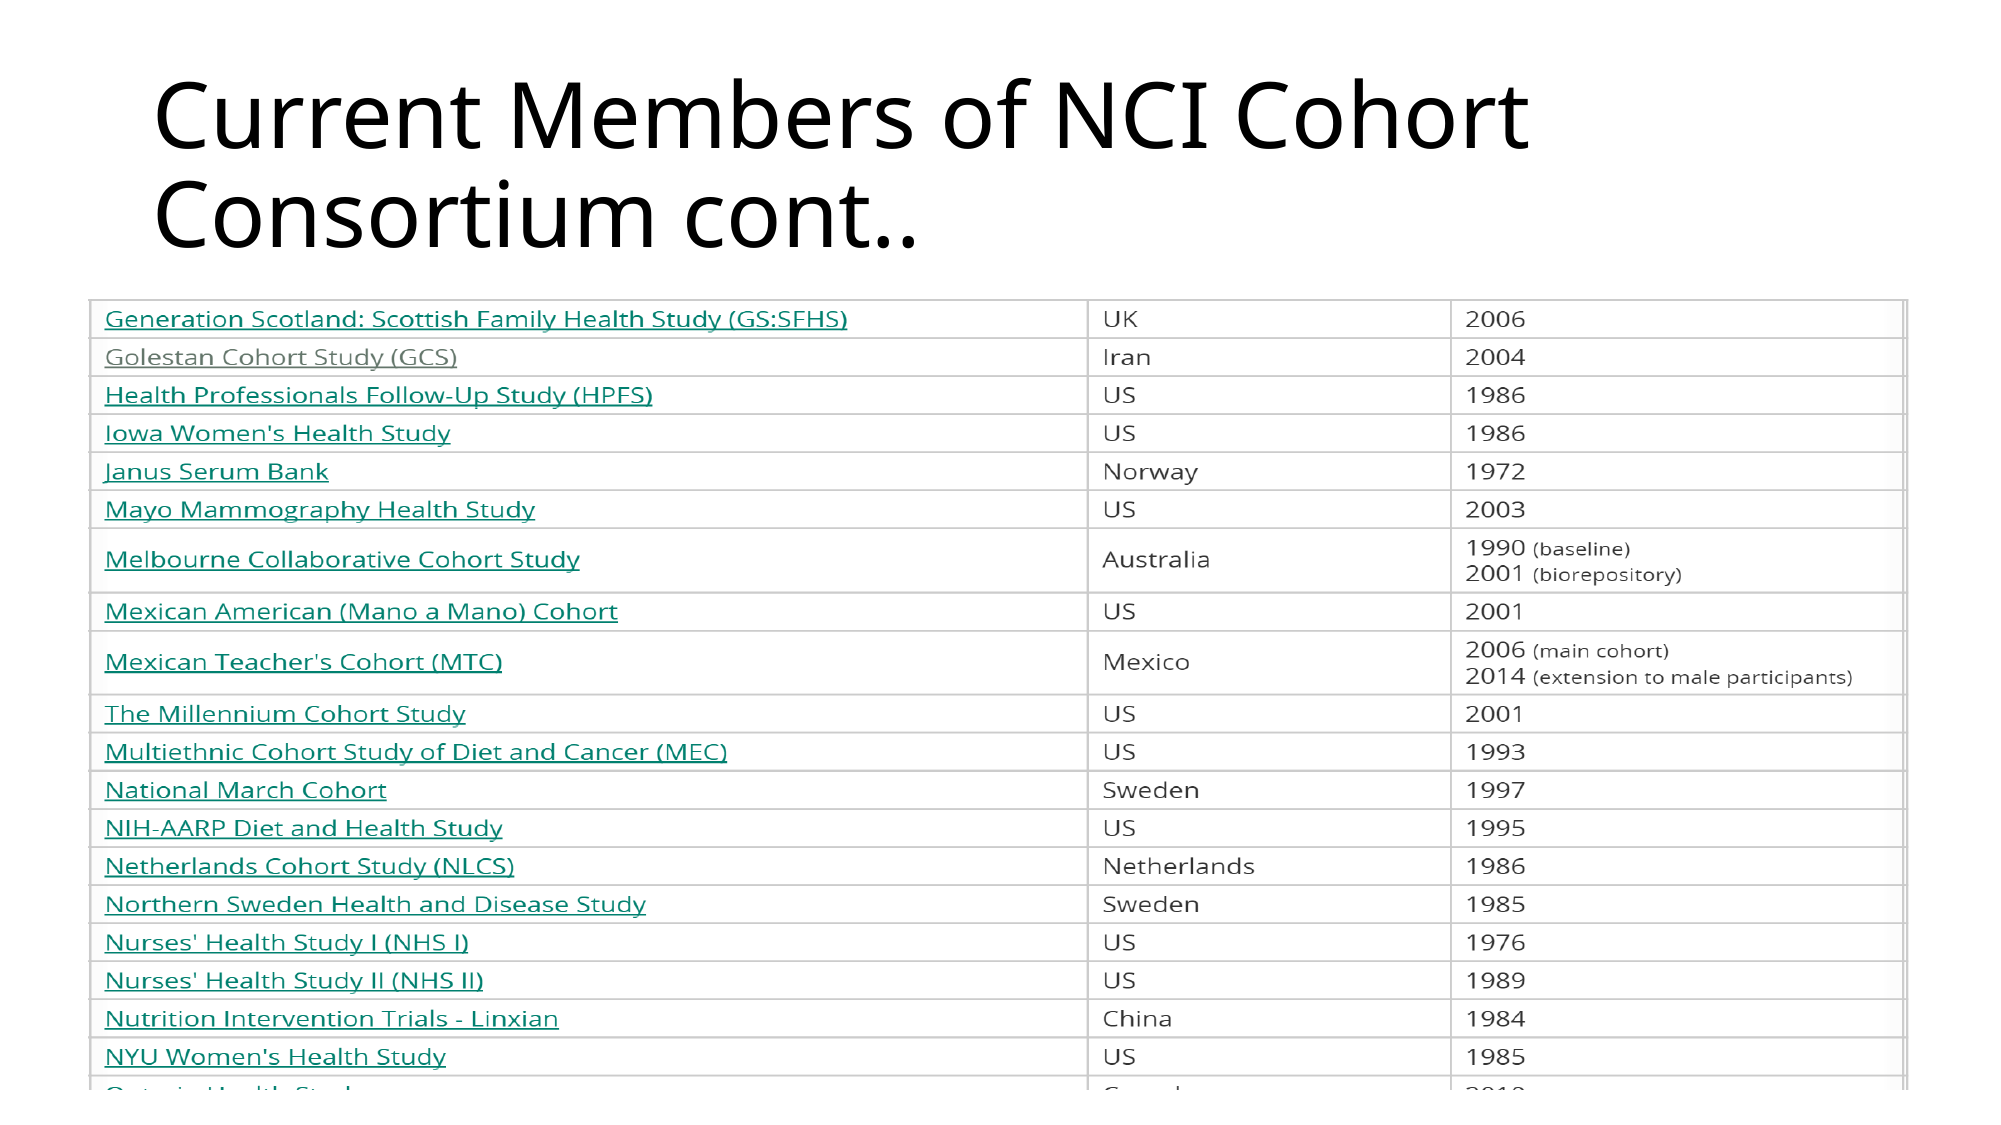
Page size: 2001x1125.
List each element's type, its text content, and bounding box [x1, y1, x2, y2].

title Current Members of NCI Cohort Consortium cont.. [137, 59, 1863, 278]
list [88, 299, 1909, 1091]
